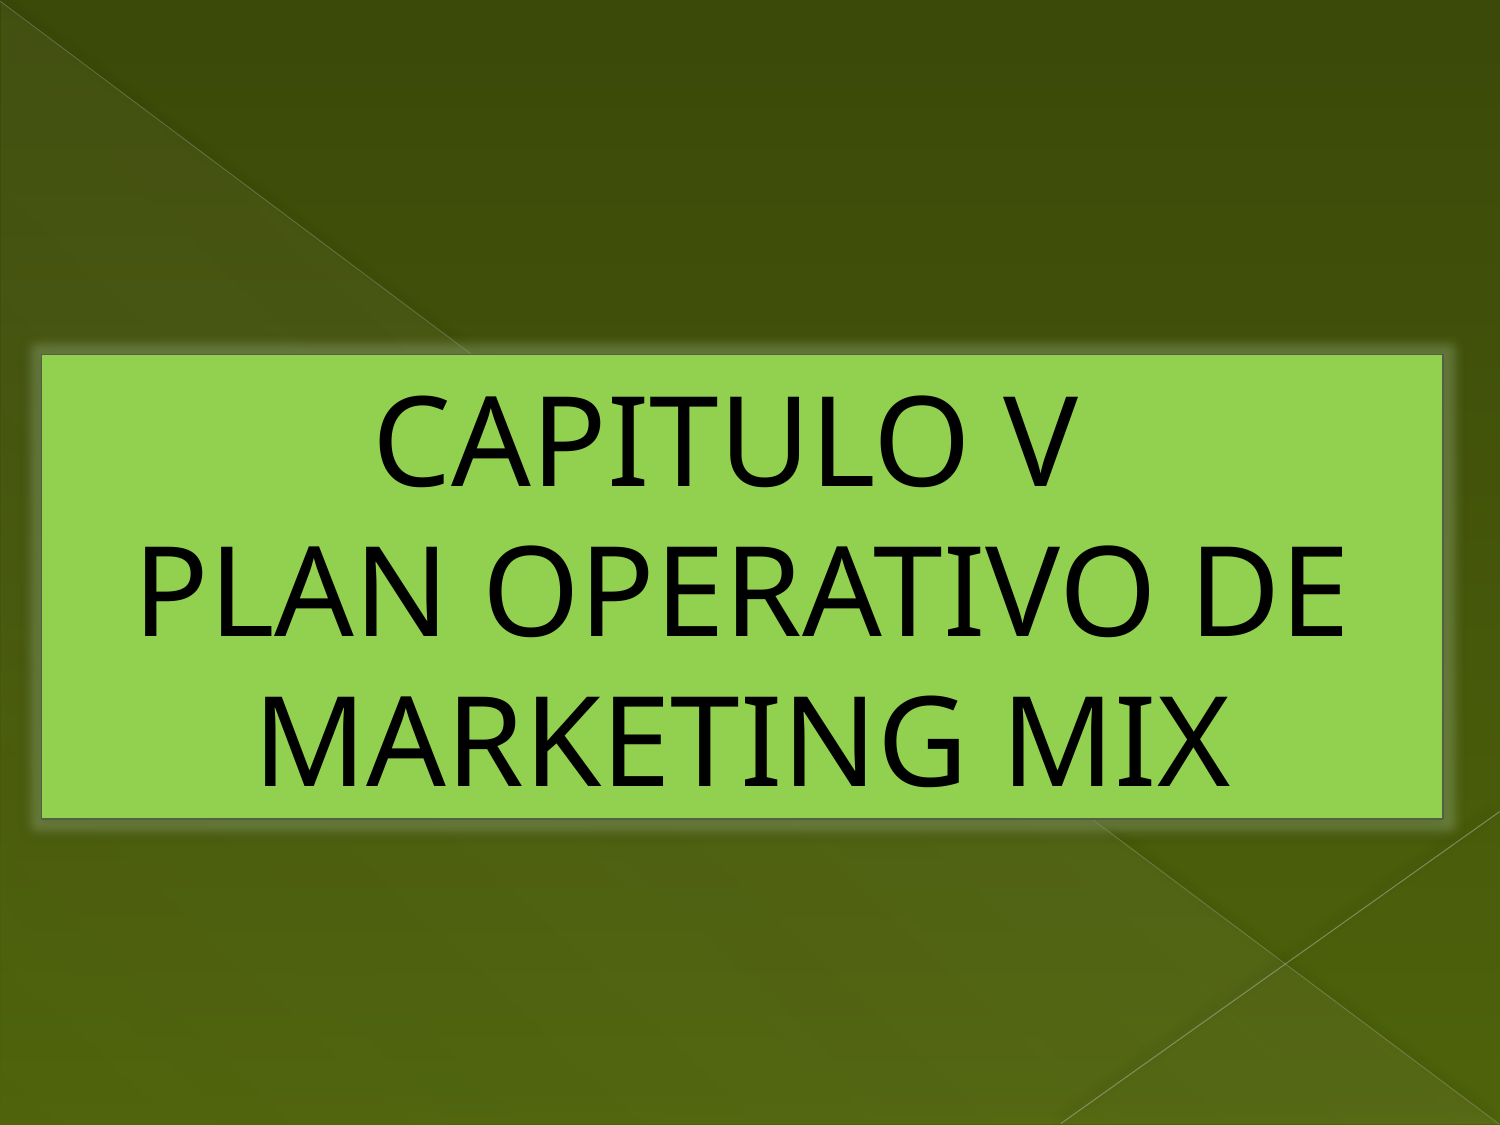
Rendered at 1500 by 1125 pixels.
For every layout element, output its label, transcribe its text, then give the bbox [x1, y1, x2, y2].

text_box CAPITULO V PLAN OPERATIVO DE MARKETING MIX [41, 354, 1444, 820]
